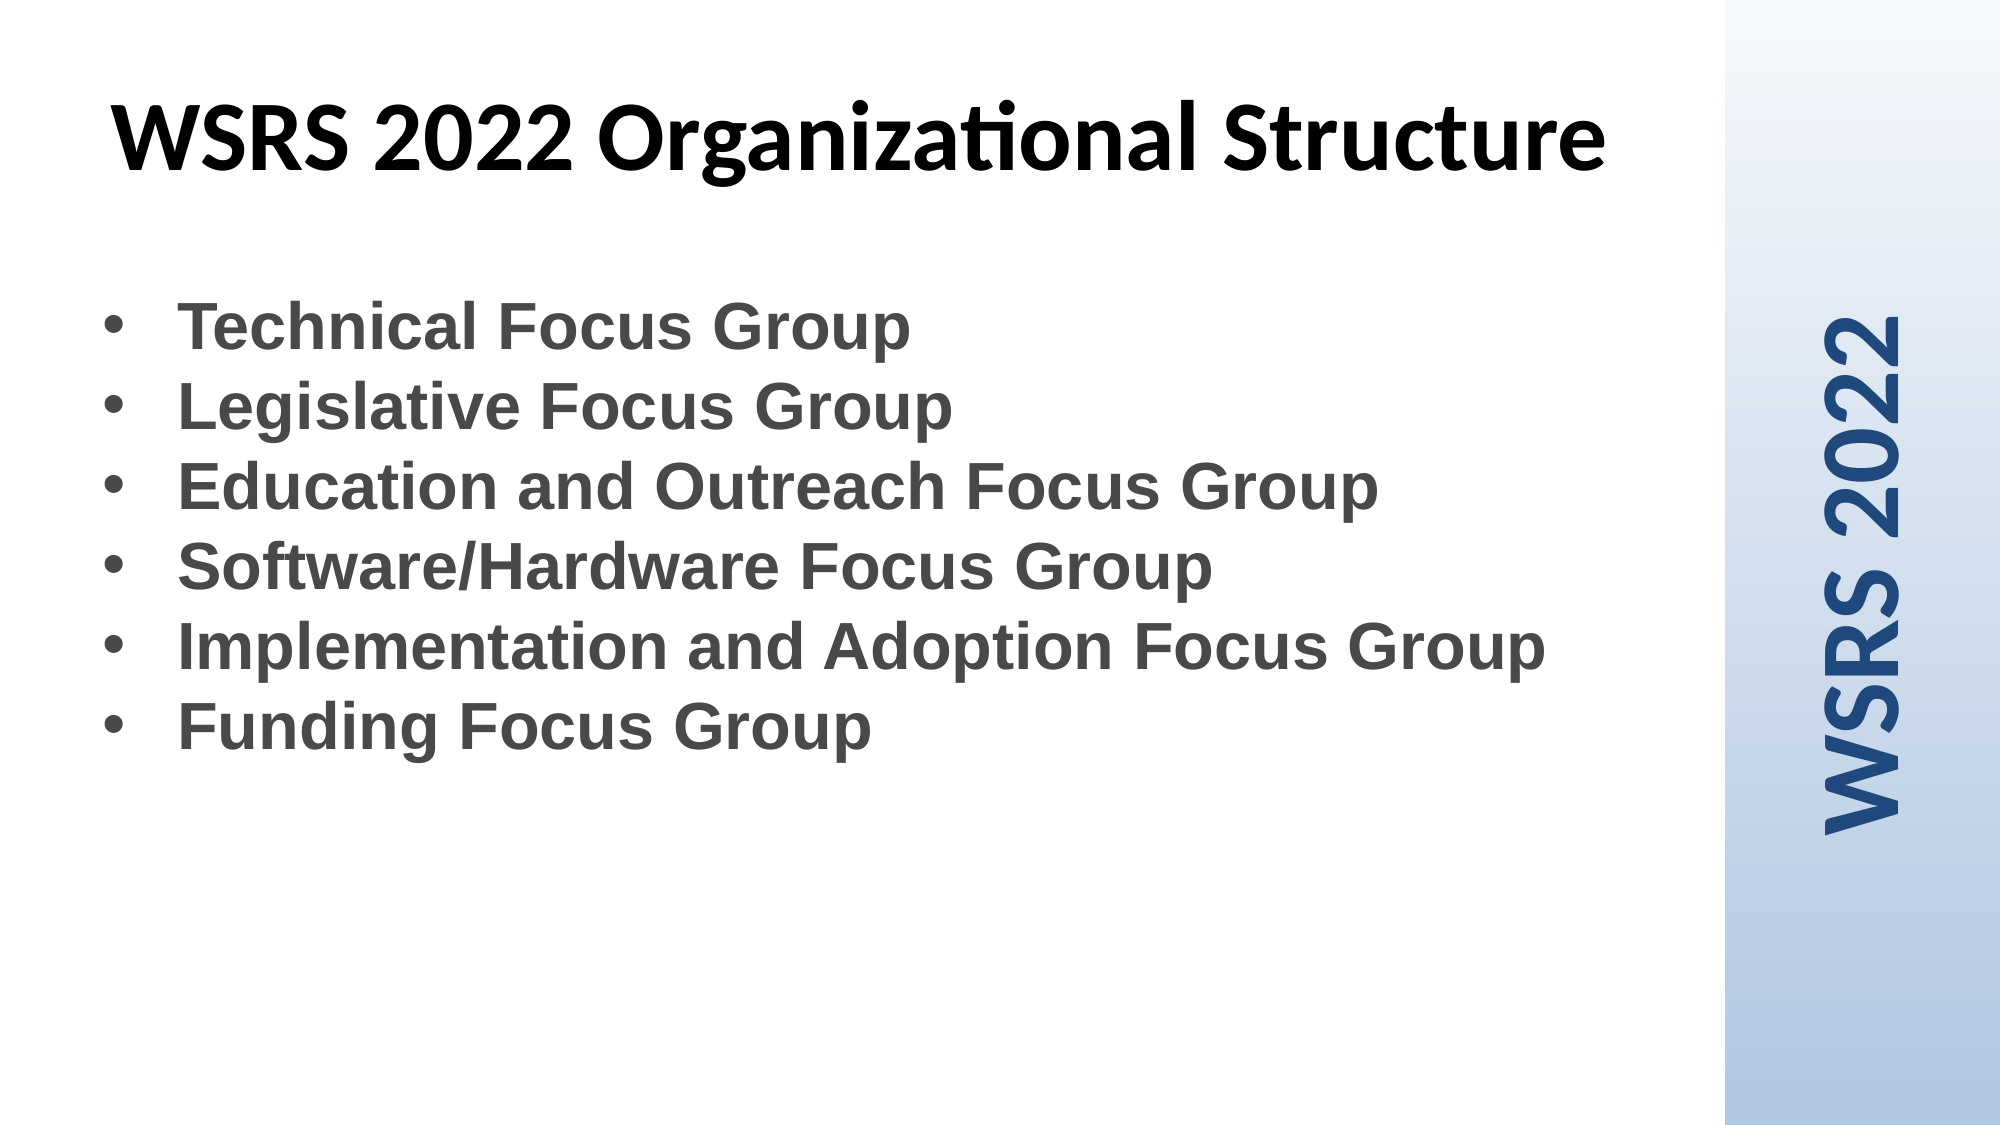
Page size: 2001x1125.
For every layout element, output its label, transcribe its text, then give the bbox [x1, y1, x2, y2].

text_box WSRS 2022 Organizational Structure [95, 63, 1625, 199]
text_box Technical Focus Group Legislative Focus Group Education and Outreach Focus Group Software/Hardware Focus Group Implementation and Adoption Focus Group Funding Focus Group [87, 275, 1613, 771]
text_box [1723, 0, 2000, 1125]
text_box WSRS 2022 [1778, 62, 1929, 1088]
